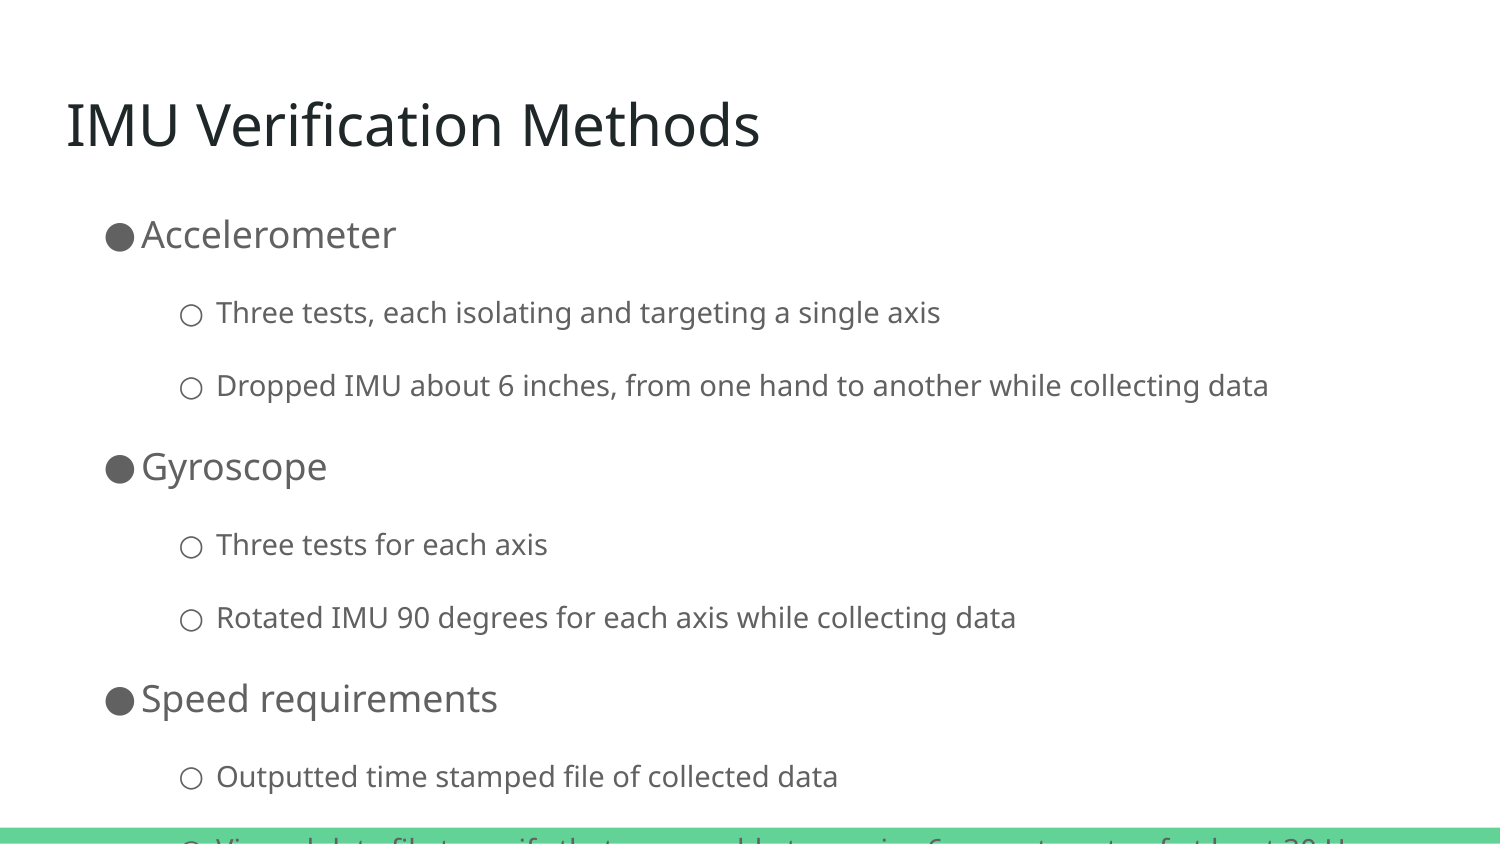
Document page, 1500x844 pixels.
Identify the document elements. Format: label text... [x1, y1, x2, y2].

list Accelerometer Three tests, each isolating and targeting a single axis Dropped IMU about 6 inches, from one hand to another while collecting data Gyroscope Three tests for each axis Rotated IMU 90 degrees for each axis while collecting data Speed requirements Outputted time stamped file of collected data Viewed data file to verify that we are able to receive 6 axes at a rate of at least 30 Hz [51, 189, 1449, 750]
title IMU Verification Methods [51, 72, 1449, 167]
